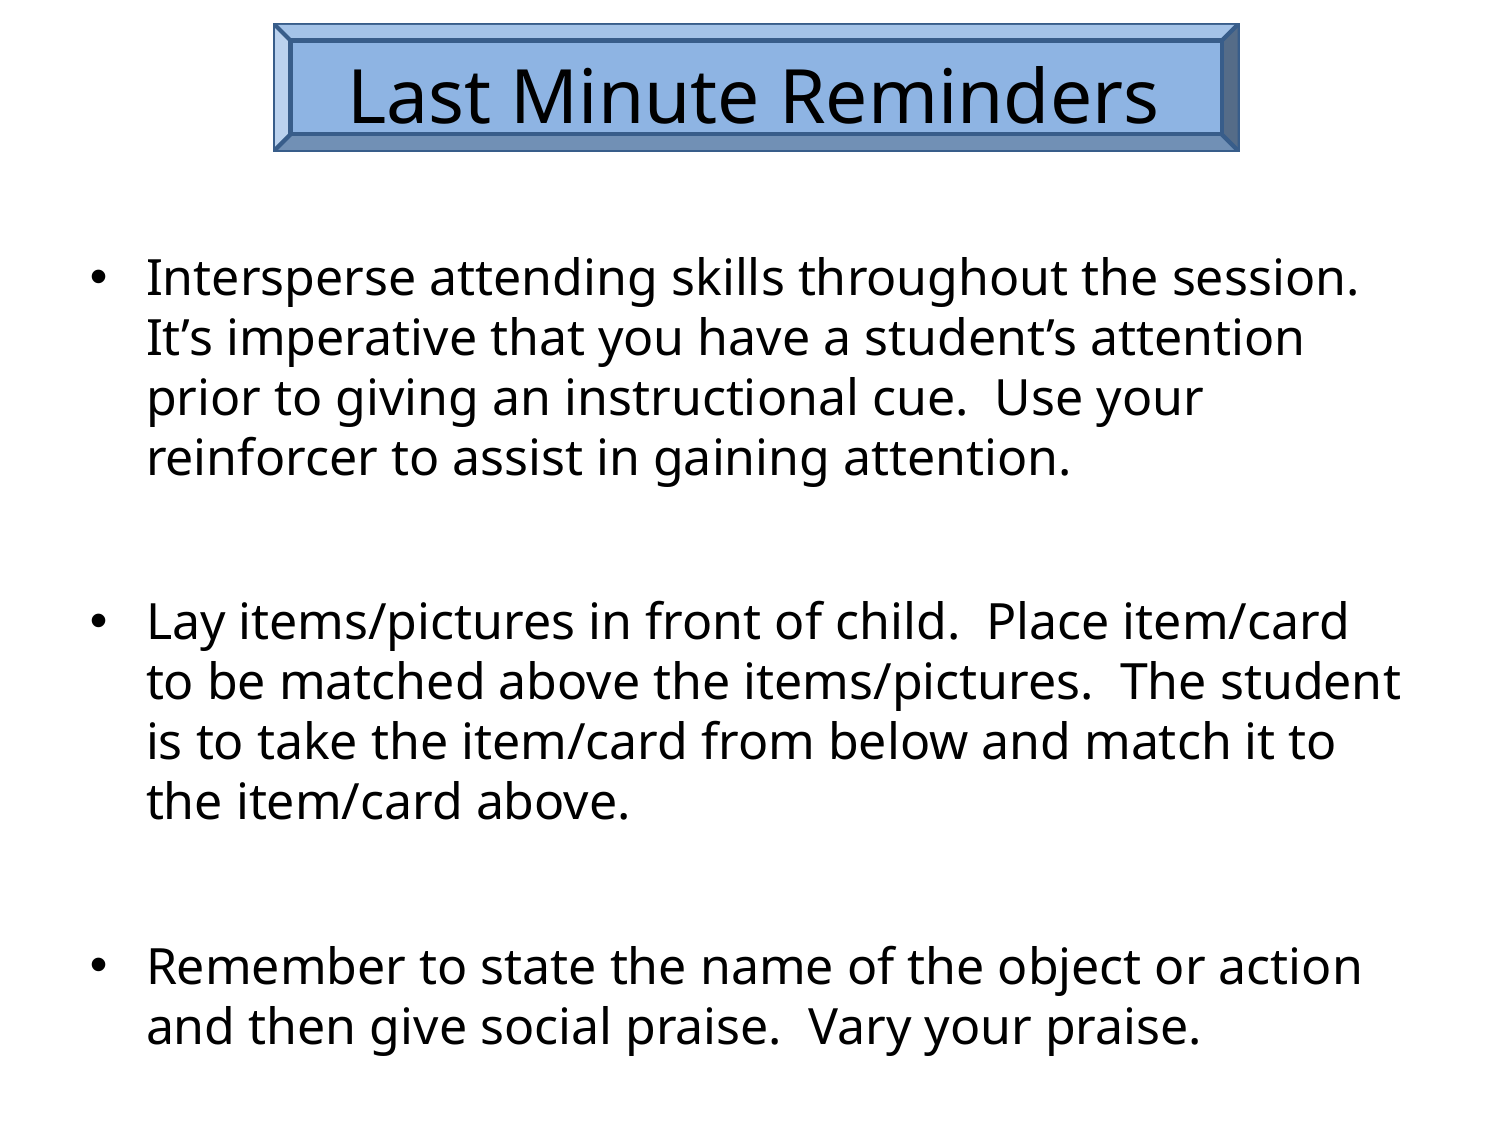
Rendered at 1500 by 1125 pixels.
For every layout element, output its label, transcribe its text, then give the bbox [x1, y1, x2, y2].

list Intersperse attending skills throughout the session. It’s imperative that you have a student’s attention prior to giving an instructional cue. Use your reinforcer to assist in gaining attention. Lay items/pictures in front of child. Place item/card to be matched above the items/pictures. The student is to take the item/card from below and match it to the item/card above. Remember to state the name of the object or action and then give social praise. Vary your praise. [74, 236, 1426, 1125]
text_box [274, 24, 1238, 151]
title Last Minute Reminders [61, 0, 1413, 188]
